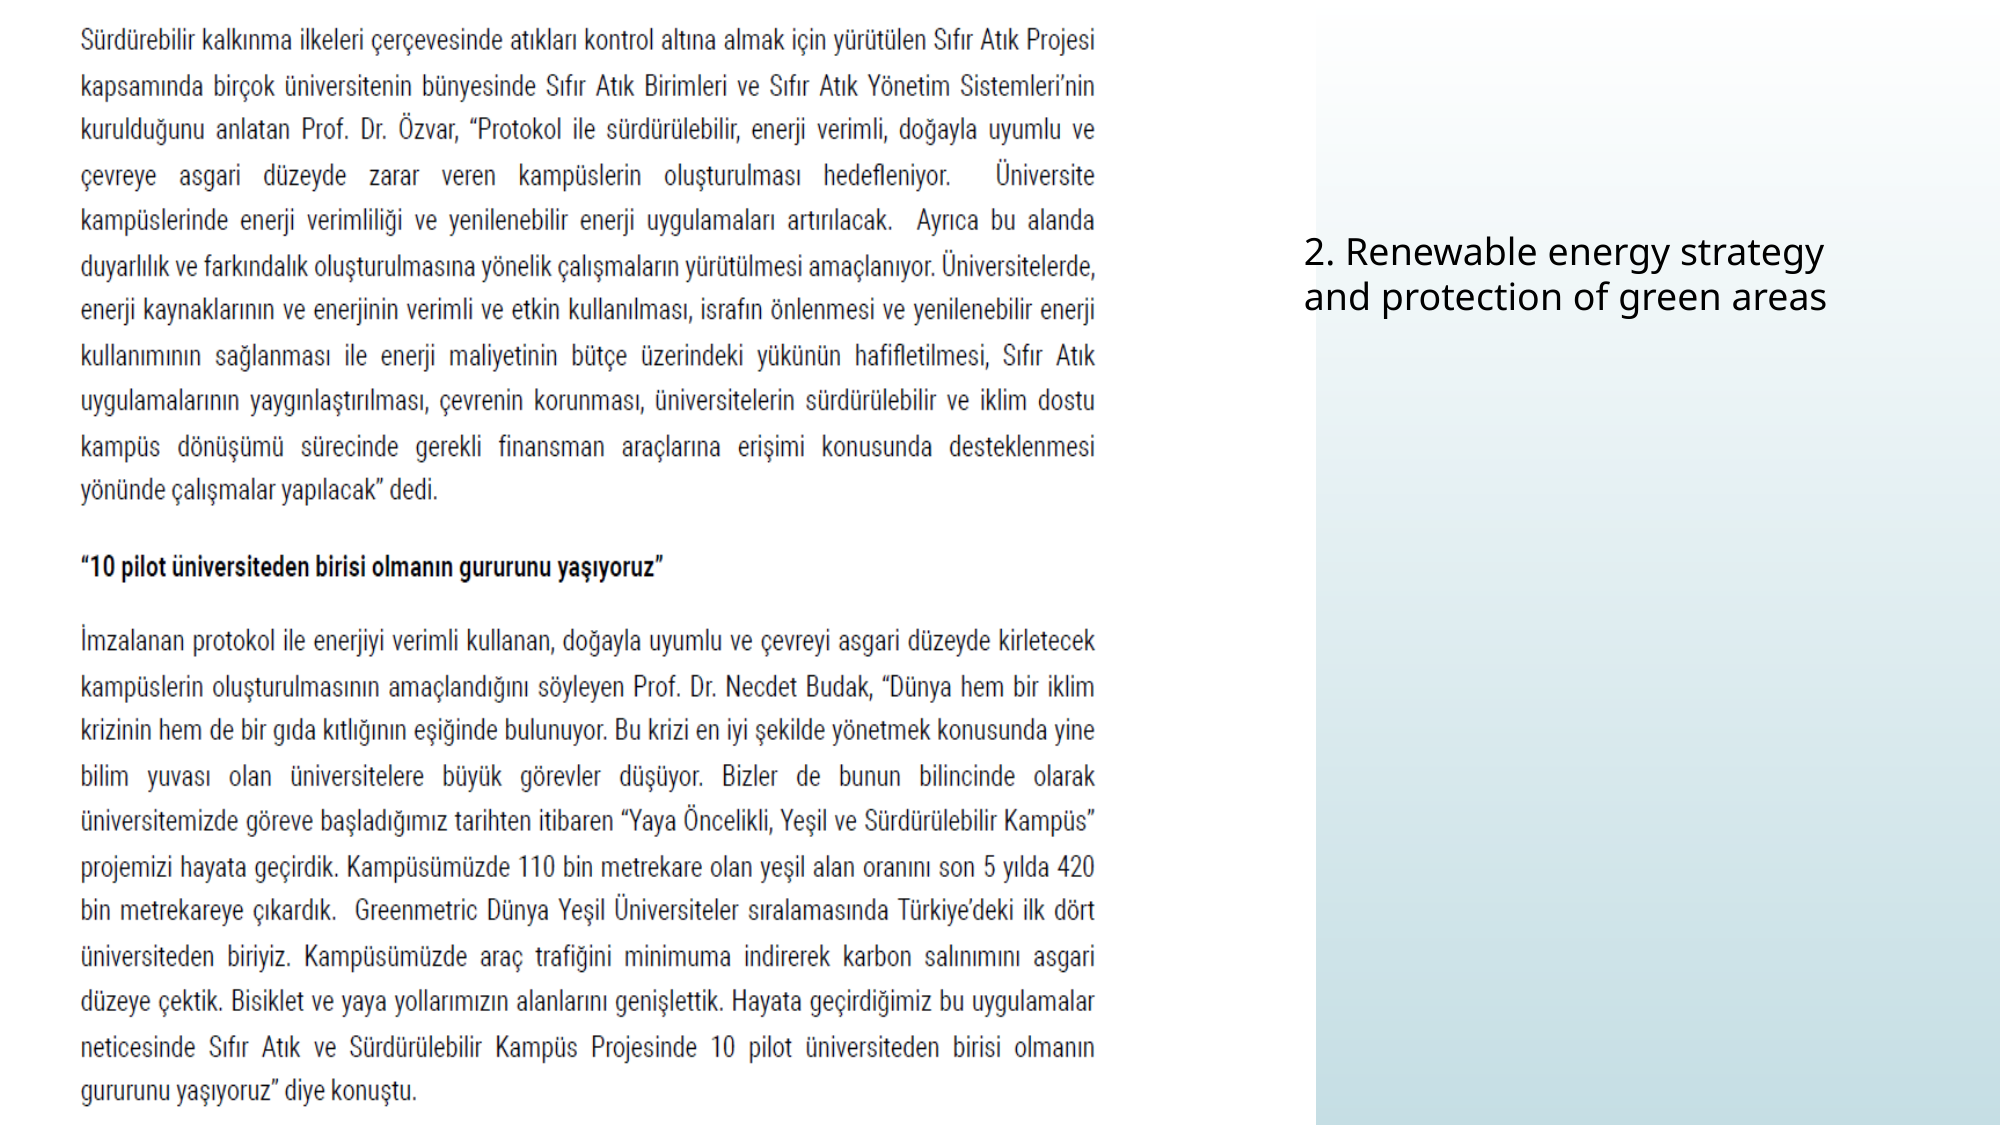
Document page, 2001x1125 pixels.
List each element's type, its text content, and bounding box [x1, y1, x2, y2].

text_box 2. Renewable energy strategy and protection of green areas [1319, 220, 1853, 326]
picture [0, 0, 1316, 1125]
